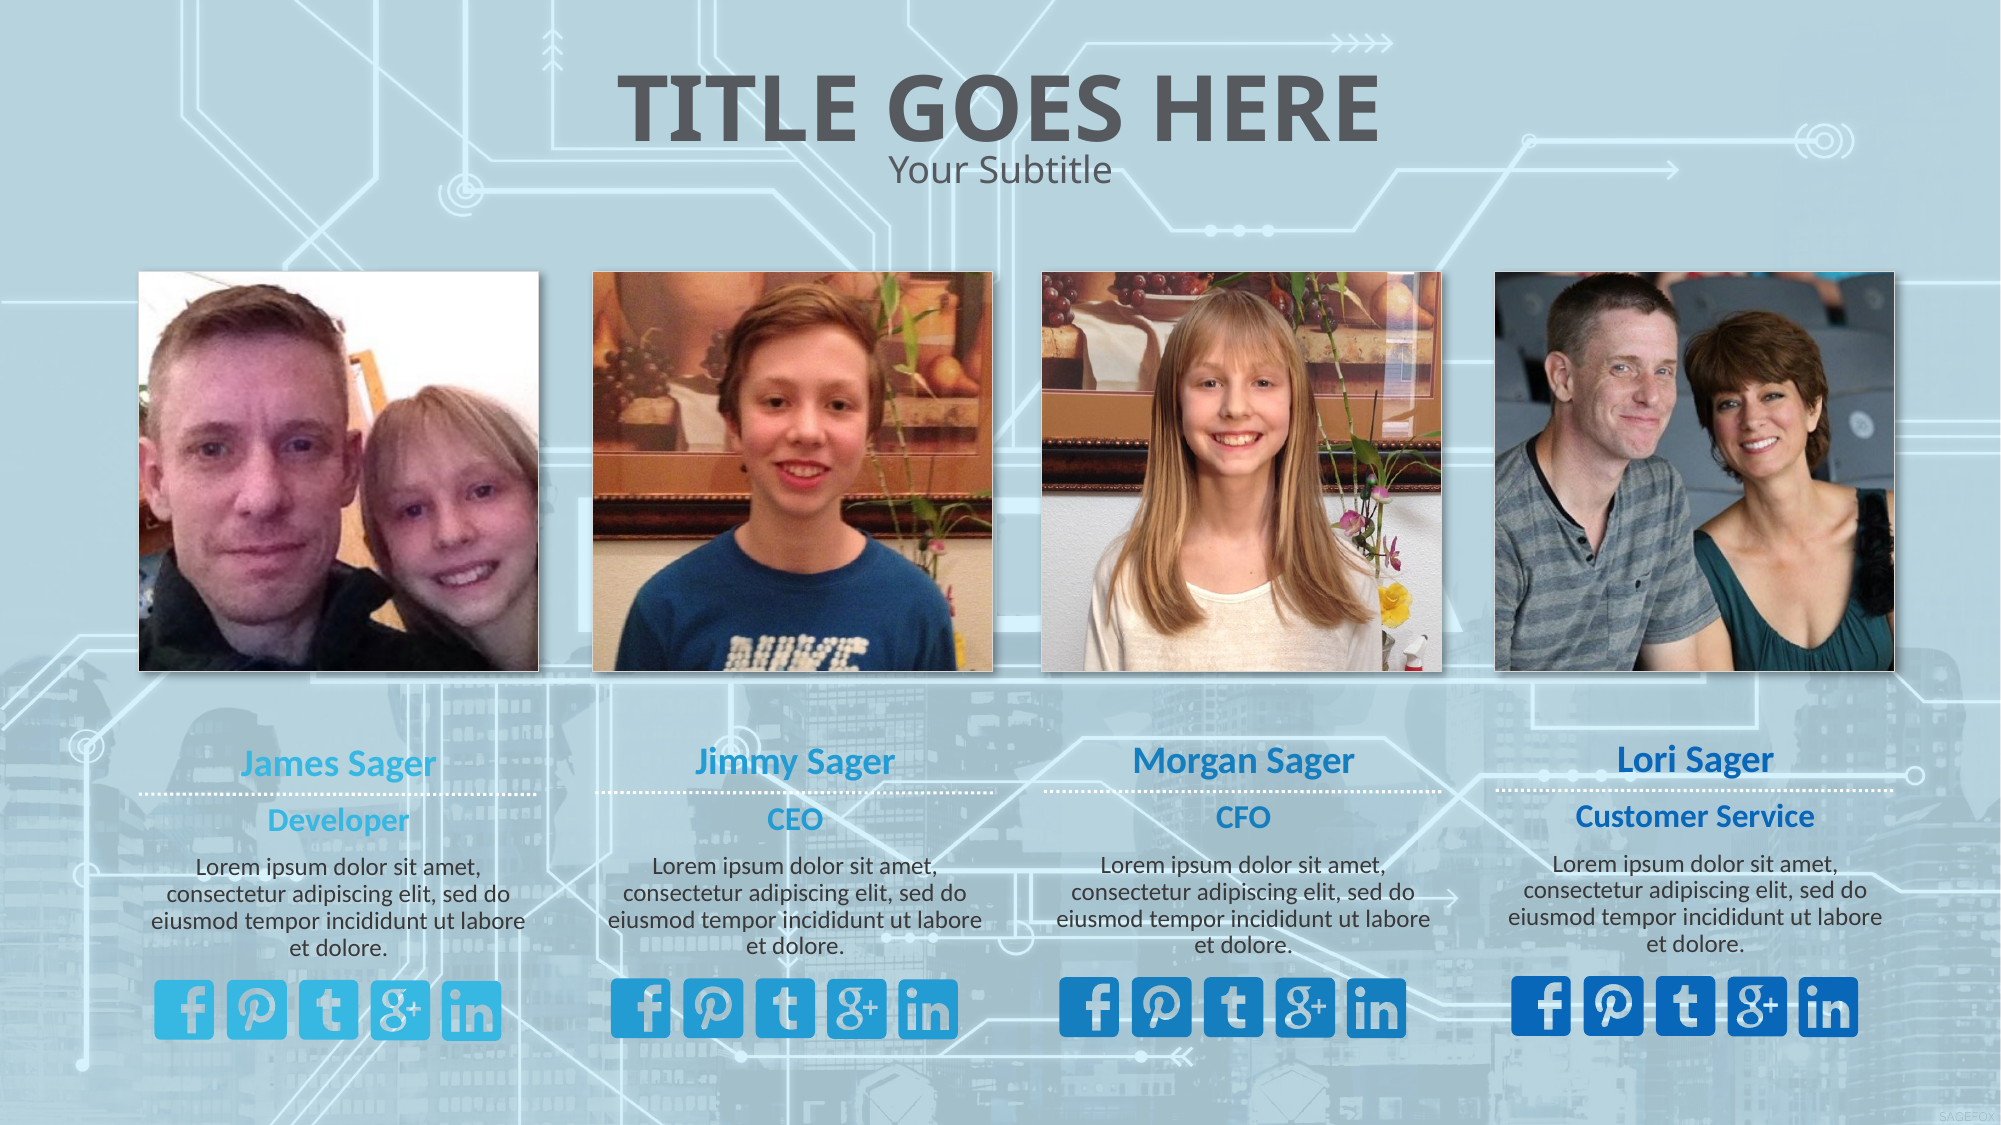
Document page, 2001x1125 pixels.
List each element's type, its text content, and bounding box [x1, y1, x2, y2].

text_box CFO [1068, 797, 1419, 840]
text_box Morgan Sager [1068, 739, 1419, 782]
text_box Lorem ipsum dolor sit amet, consectetur adipiscing elit, sed do eiusmod tempor incididunt ut labore et dolore. [1043, 851, 1444, 965]
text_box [1059, 977, 1407, 1039]
text_box Customer Service [1520, 796, 1871, 839]
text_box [610, 978, 958, 1040]
text_box Jimmy Sager [620, 740, 971, 784]
text_box [1494, 271, 1896, 673]
text_box Lori Sager [1520, 738, 1871, 781]
text_box CEO [620, 798, 971, 841]
text_box Lorem ipsum dolor sit amet, consectetur adipiscing elit, sed do eiusmod tempor incididunt ut labore et dolore. [138, 854, 539, 968]
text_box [1511, 976, 1859, 1038]
text_box James Sager [163, 742, 514, 785]
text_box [154, 979, 502, 1041]
text_box Lorem ipsum dolor sit amet, consectetur adipiscing elit, sed do eiusmod tempor incididunt ut labore et dolore. [1495, 850, 1896, 964]
text_box Developer [163, 799, 514, 842]
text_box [548, 42, 1452, 199]
text_box [138, 270, 540, 672]
text_box [1040, 270, 1442, 672]
text_box Lorem ipsum dolor sit amet, consectetur adipiscing elit, sed do eiusmod tempor incididunt ut labore et dolore. [595, 852, 996, 966]
text_box [591, 270, 993, 672]
